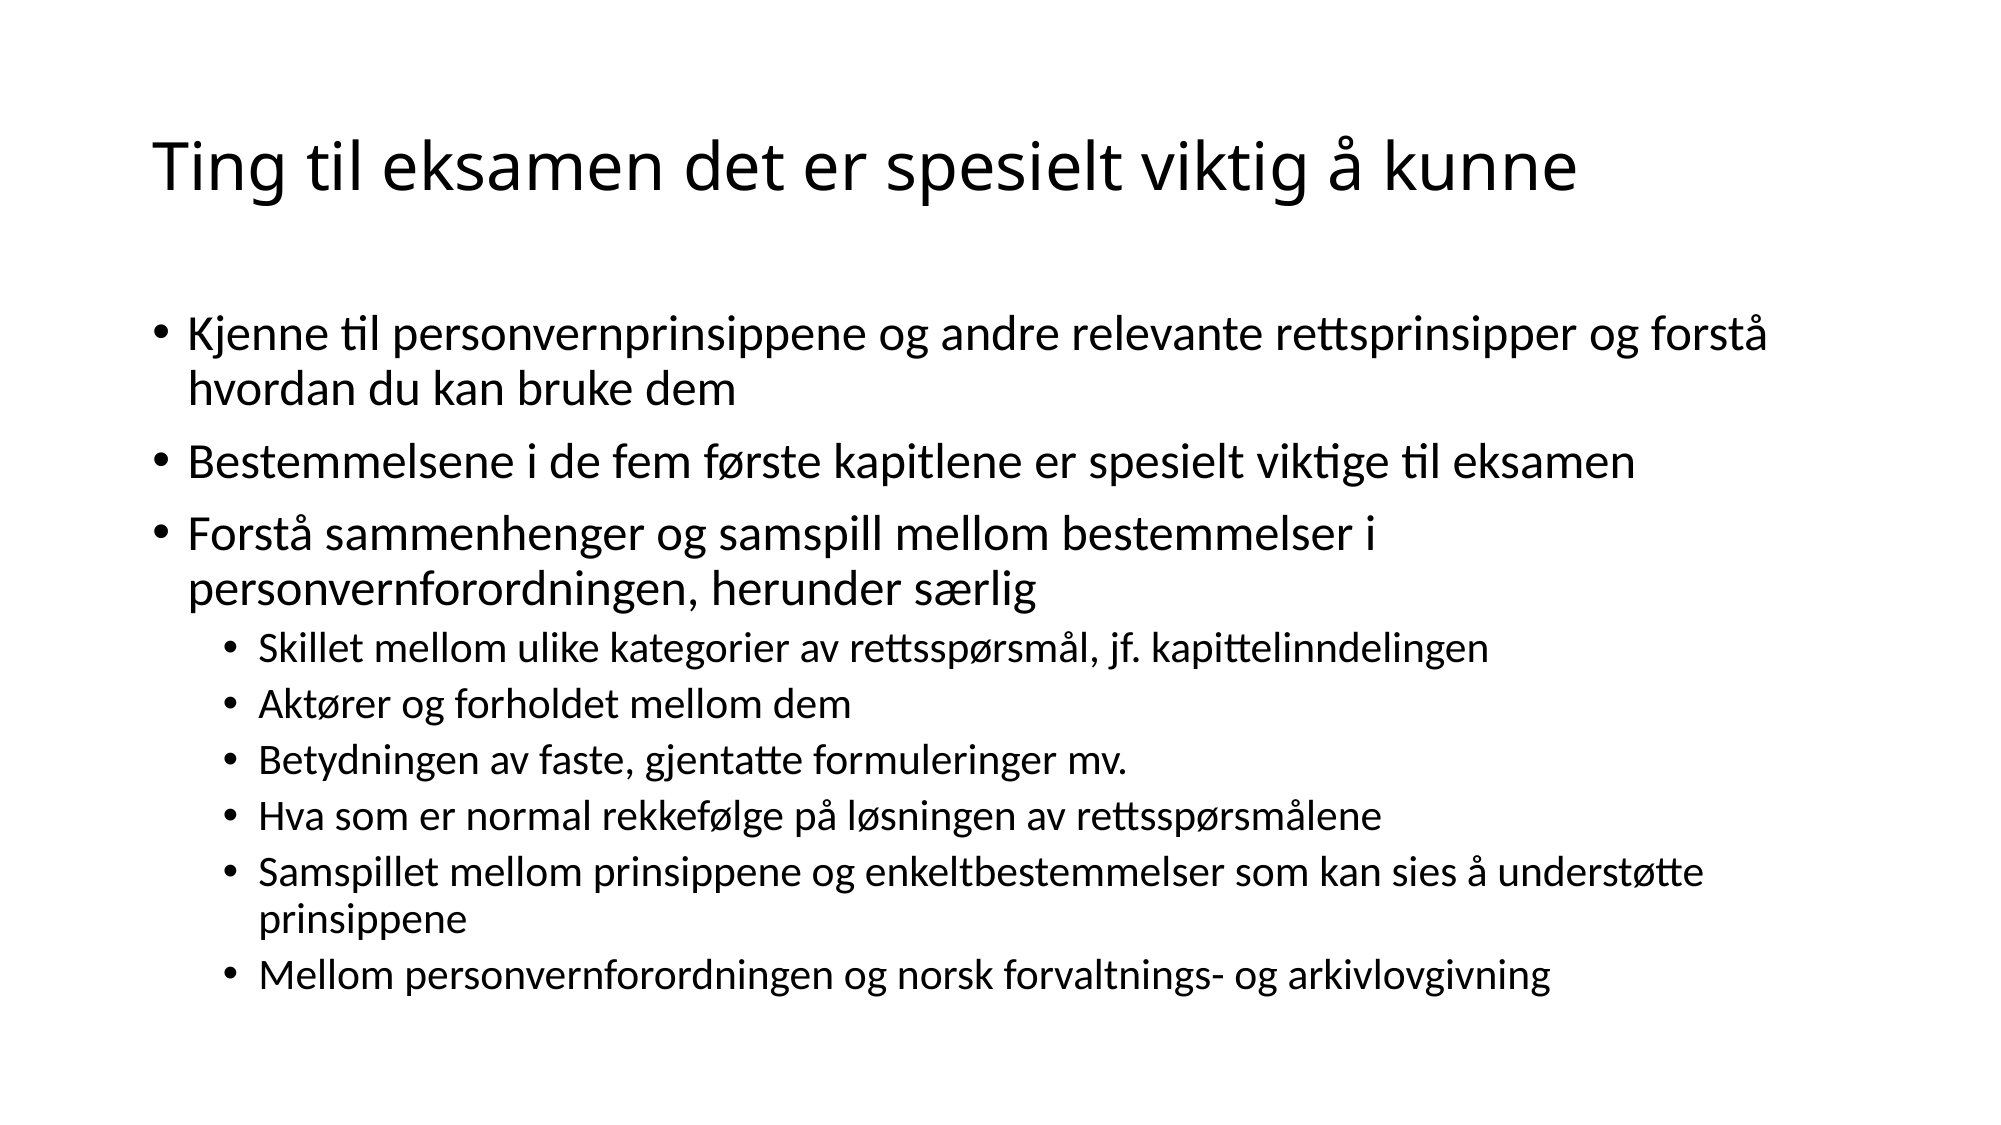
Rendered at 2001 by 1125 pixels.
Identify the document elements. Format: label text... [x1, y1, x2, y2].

list Kjenne til personvernprinsippene og andre relevante rettsprinsipper og forstå hvordan du kan bruke dem Bestemmelsene i de fem første kapitlene er spesielt viktige til eksamen Forstå sammenhenger og samspill mellom bestemmelser i personvernforordningen, herunder særlig Skillet mellom ulike kategorier av rettsspørsmål, jf. kapittelinndelingen Aktører og forholdet mellom dem Betydningen av faste, gjentatte formuleringer mv. Hva som er normal rekkefølge på løsningen av rettsspørsmålene Samspillet mellom prinsippene og enkeltbestemmelser som kan sies å understøtte prinsippene Mellom personvernforordningen og norsk forvaltnings- og arkivlovgivning [137, 299, 1863, 1014]
title Ting til eksamen det er spesielt viktig å kunne [137, 59, 1863, 278]
